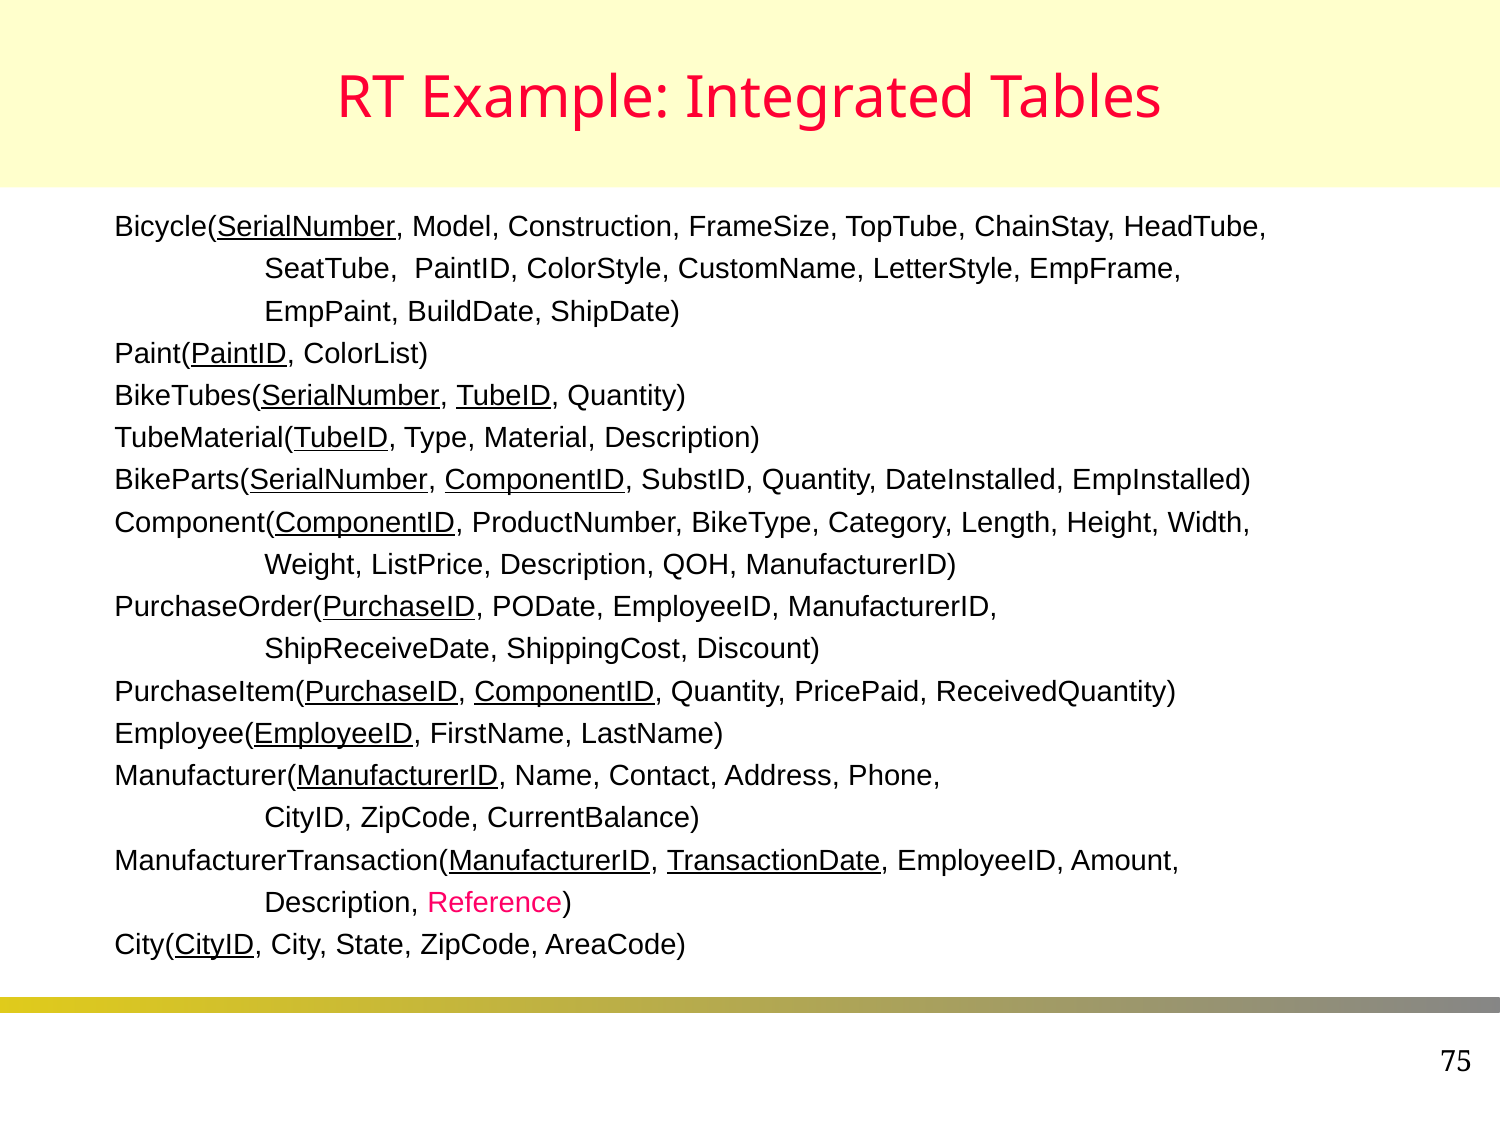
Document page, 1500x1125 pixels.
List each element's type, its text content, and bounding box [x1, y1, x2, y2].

title RT Example: Integrated Tables [0, 0, 1500, 188]
text_box Bicycle(SerialNumber, Model, Construction, FrameSize, TopTube, ChainStay, HeadTube, SeatTube, PaintID, ColorStyle, CustomName, LetterStyle, EmpFrame, EmpPaint, BuildDate, ShipDate) Paint(PaintID, ColorList) BikeTubes(SerialNumber, TubeID, Quantity) TubeMaterial(TubeID, Type, Material, Description) BikeParts(SerialNumber, ComponentID, SubstID, Quantity, DateInstalled, EmpInstalled) Component(ComponentID, ProductNumber, BikeType, Category, Length, Height, Width, Weight, ListPrice, Description, QOH, ManufacturerID) PurchaseOrder(PurchaseID, PODate, EmployeeID, ManufacturerID, ShipReceiveDate, ShippingCost, Discount) PurchaseItem(PurchaseID, ComponentID, Quantity, PricePaid, ReceivedQuantity) Employee(EmployeeID, FirstName, LastName) Manufacturer(ManufacturerID, Name, Contact, Address, Phone, CityID, ZipCode, CurrentBalance) ManufacturerTransaction(ManufacturerID, TransactionDate, EmployeeID, Amount, Description, Reference) City(CityID, City, State, ZipCode, AreaCode) [99, 200, 1405, 968]
slide_number 75 [1174, 1024, 1488, 1101]
slide_number 80 [211, 998, 215, 1012]
